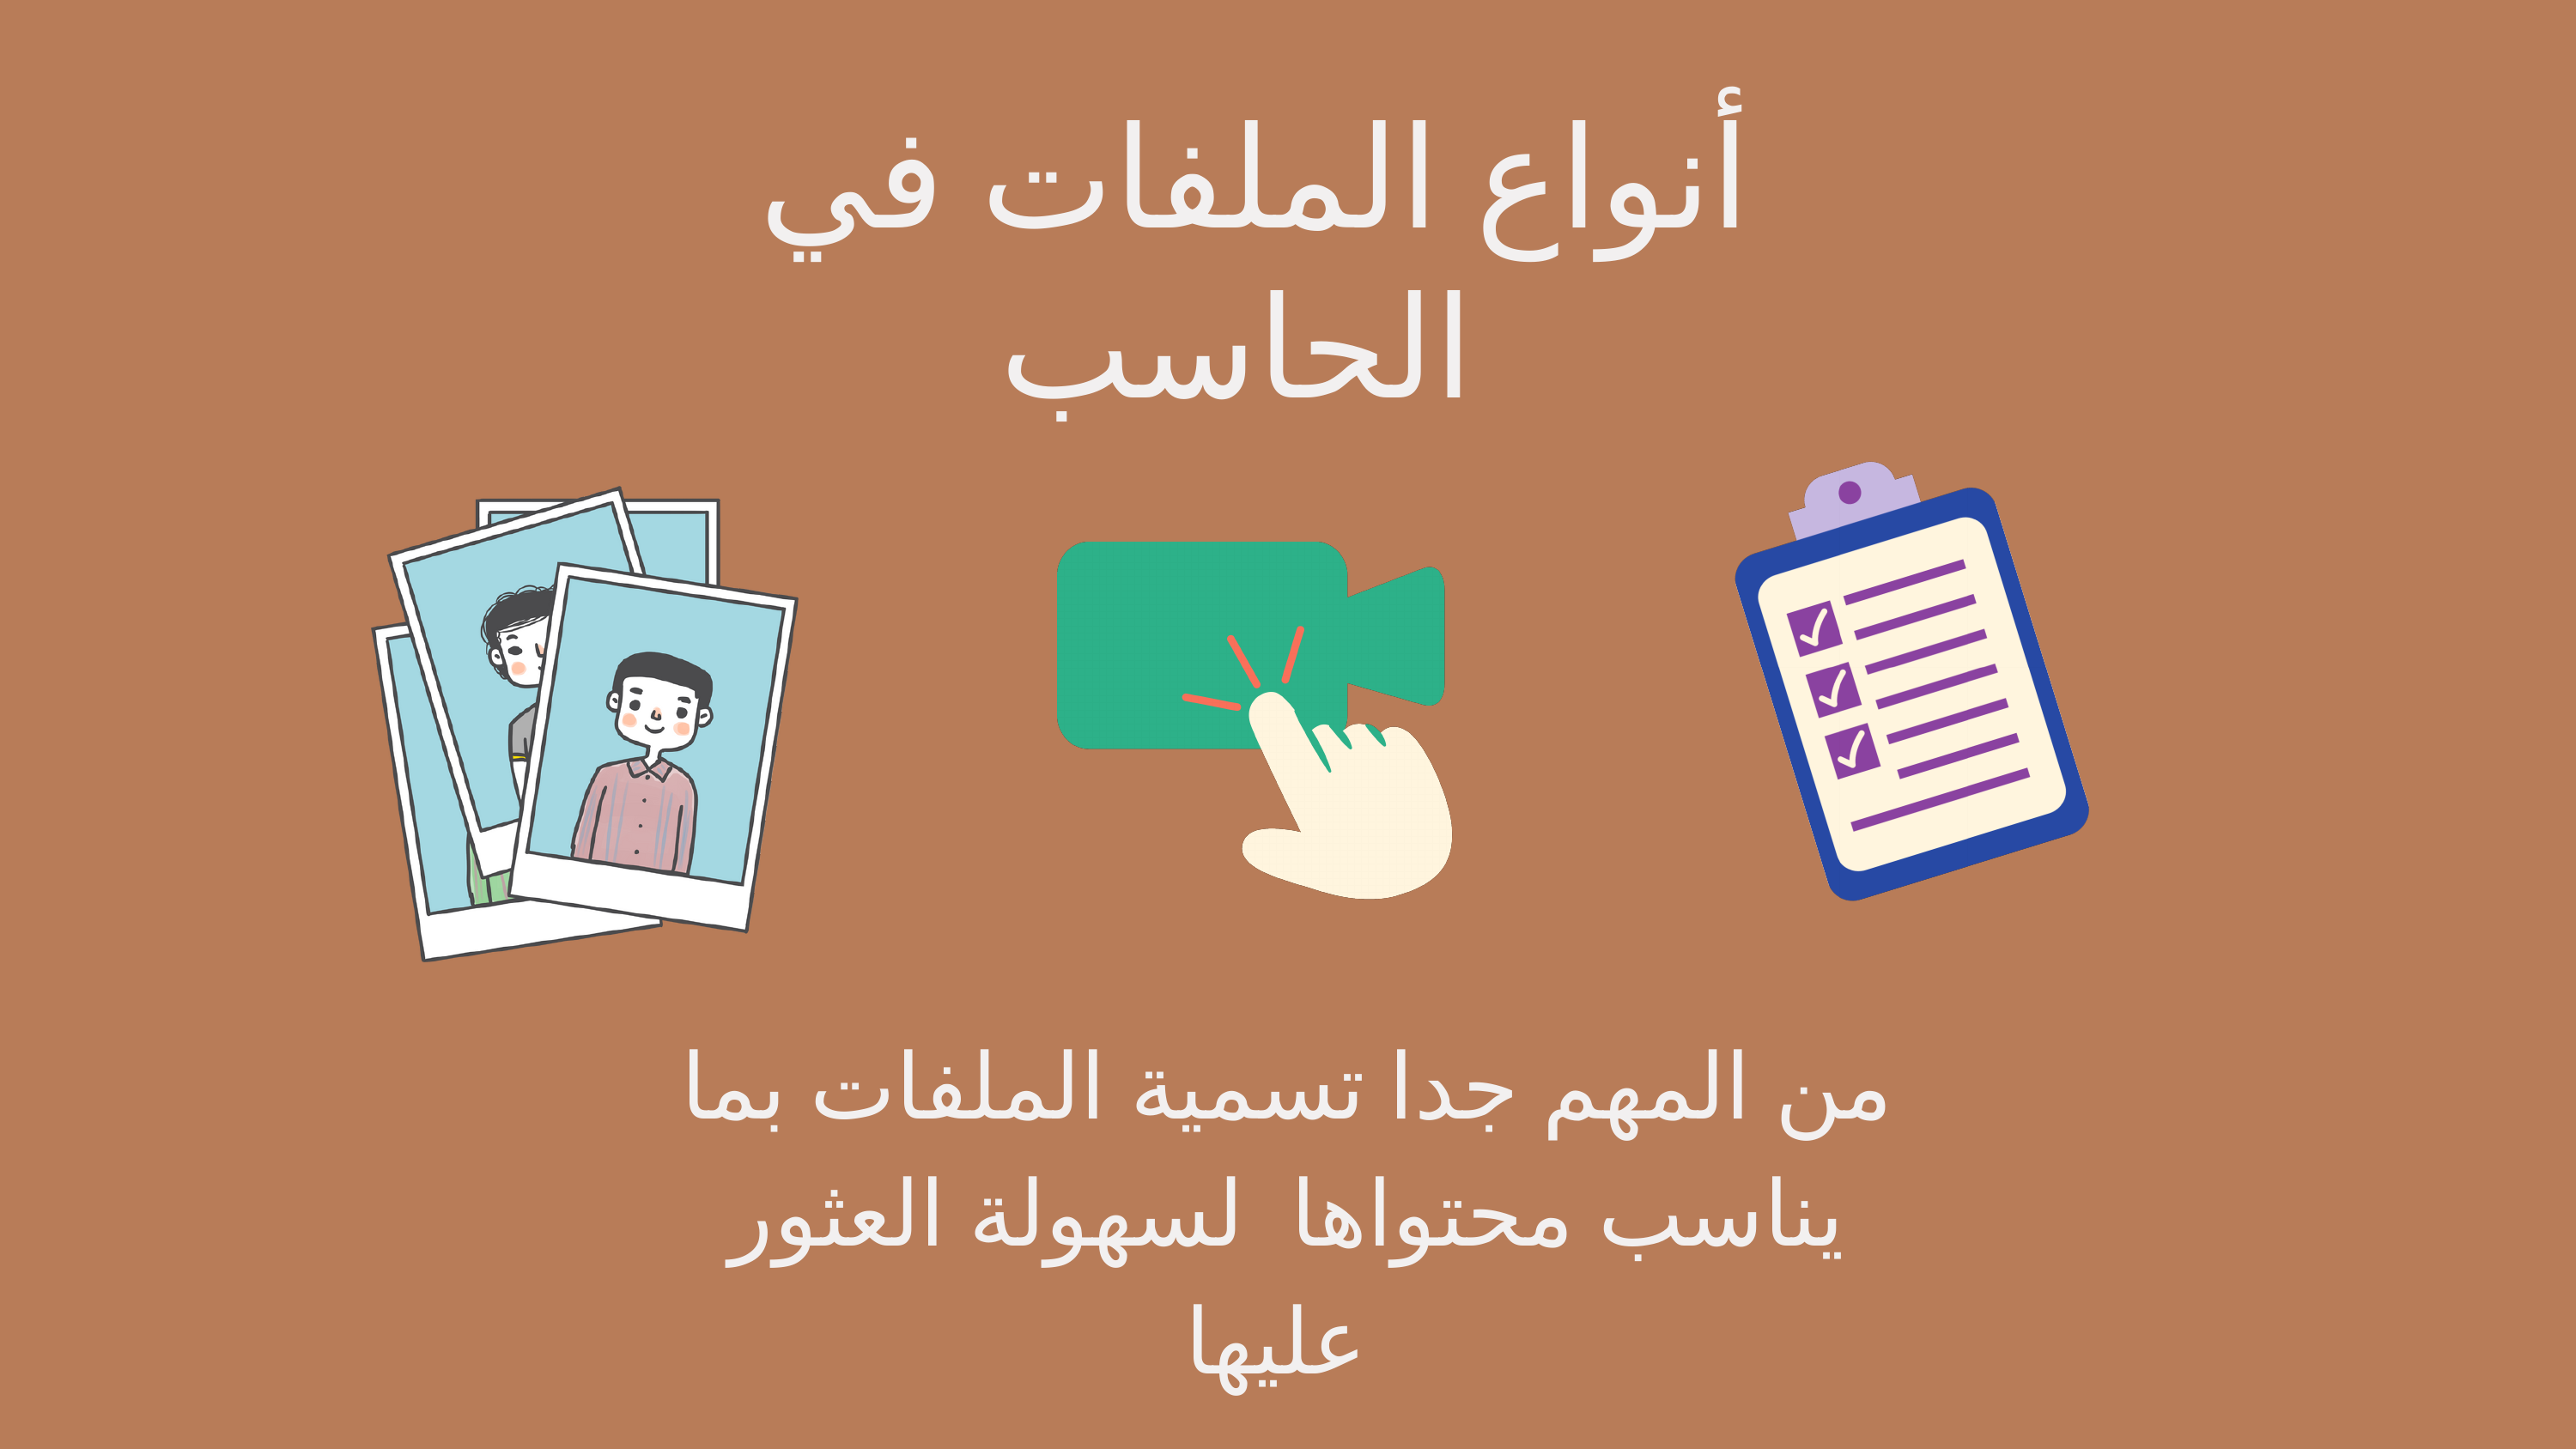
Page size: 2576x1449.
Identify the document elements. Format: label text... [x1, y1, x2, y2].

text_box من المهم جدا تسمية الملفات بما يناسب محتواها لسهولة العثور عليها [663, 1009, 1912, 1392]
picture [1713, 429, 2094, 906]
picture [1056, 542, 1455, 907]
picture [371, 486, 799, 963]
text_box أنواع الملفات في الحاسب [696, 86, 1815, 426]
